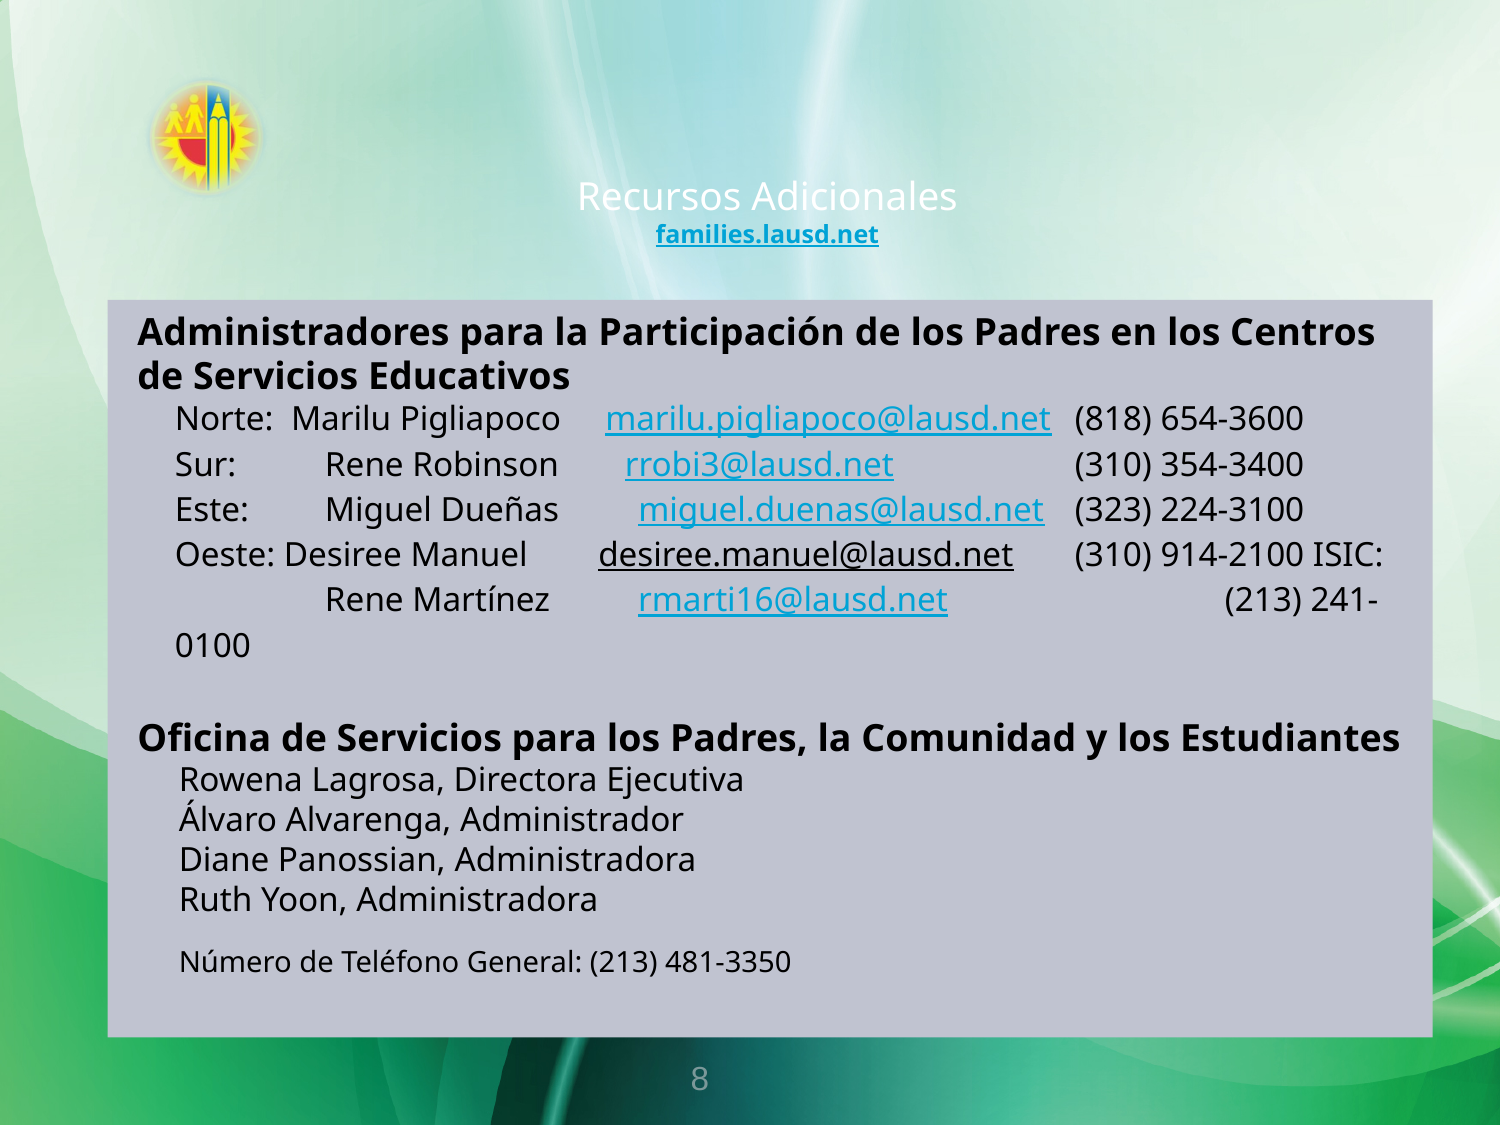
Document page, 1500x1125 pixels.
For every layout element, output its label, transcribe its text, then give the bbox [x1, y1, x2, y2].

title Recursos Adicionales families.lausd.net [267, 162, 1268, 344]
picture [0, 0, 1500, 1125]
slide_number 8 [662, 1040, 738, 1113]
list Administradores para la Participación de los Padres en los Centros de Servicios Educativos Norte: Marilu Pigliapoco marilu.pigliapoco@lausd.net (818) 654-3600 Sur: Rene Robinson rrobi3@lausd.net (310) 354-3400 Este: Miguel Dueñas miguel.duenas@lausd.net (323) 224-3100 Oeste: Desiree Manuel desiree.manuel@lausd.net (310) 914-2100 ISIC: Rene Martínez rmarti16@lausd.net (213) 241-0100 Oficina de Servicios para los Padres, la Comunidad y los Estudiantes Rowena Lagrosa, Directora Ejecutiva Álvaro Alvarenga, Administrador Diane Panossian, Administradora Ruth Yoon, Administradora Número de Teléfono General: (213) 481-3350 [107, 299, 1433, 1038]
